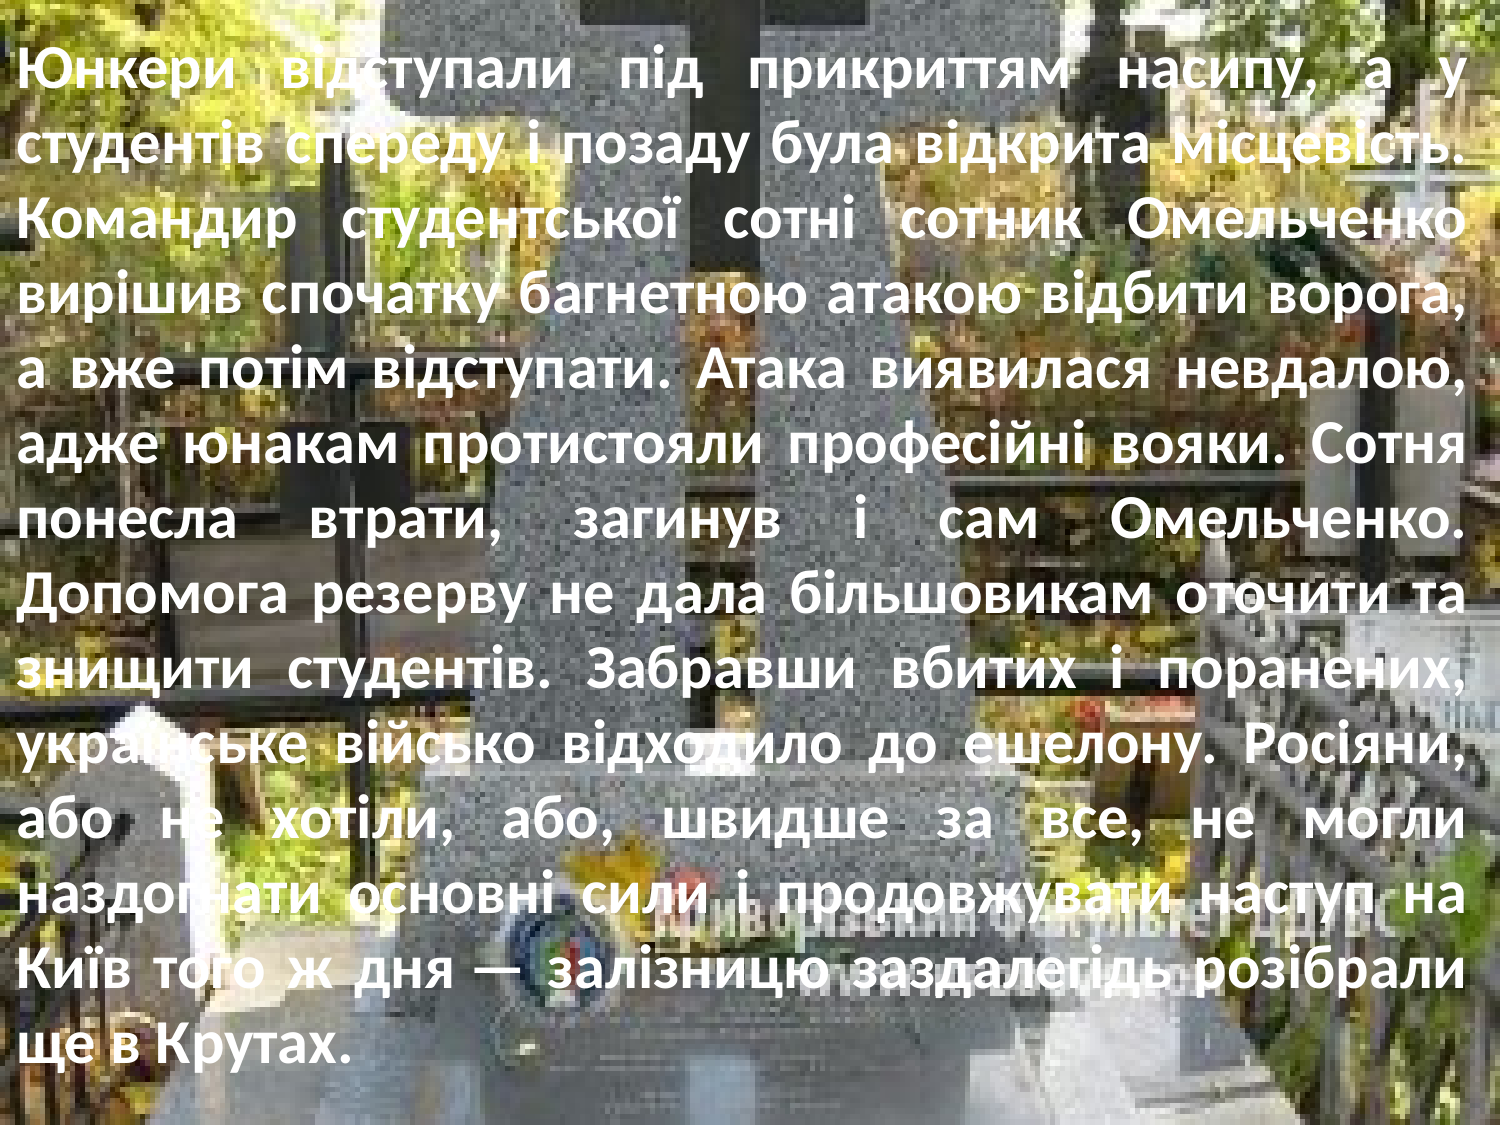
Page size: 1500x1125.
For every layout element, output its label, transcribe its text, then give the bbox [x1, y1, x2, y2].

picture [0, 0, 1500, 1125]
text_box Юнкери відступали під прикриттям насипу, а у студентів спереду і позаду була відкрита місцевість. Командир студентської сотні сотник Омельченко вирішив спочатку багнетною атакою відбити ворога, а вже потім відступати. Атака виявилася невдалою, адже юнакам протистояли професійні вояки. Сотня понесла втрати, загинув і сам Омельченко. Допомога резерву не дала більшовикам оточити та знищити студентів. Забравши вбитих і поранених, українське військо відходило до ешелону. Росіяни, або не хотіли, або, швидше за все, не могли наздогнати основні сили і продовжувати наступ на Київ того ж дня — залізницю заздалегідь розібрали ще в Крутах. [1, 19, 1483, 1125]
